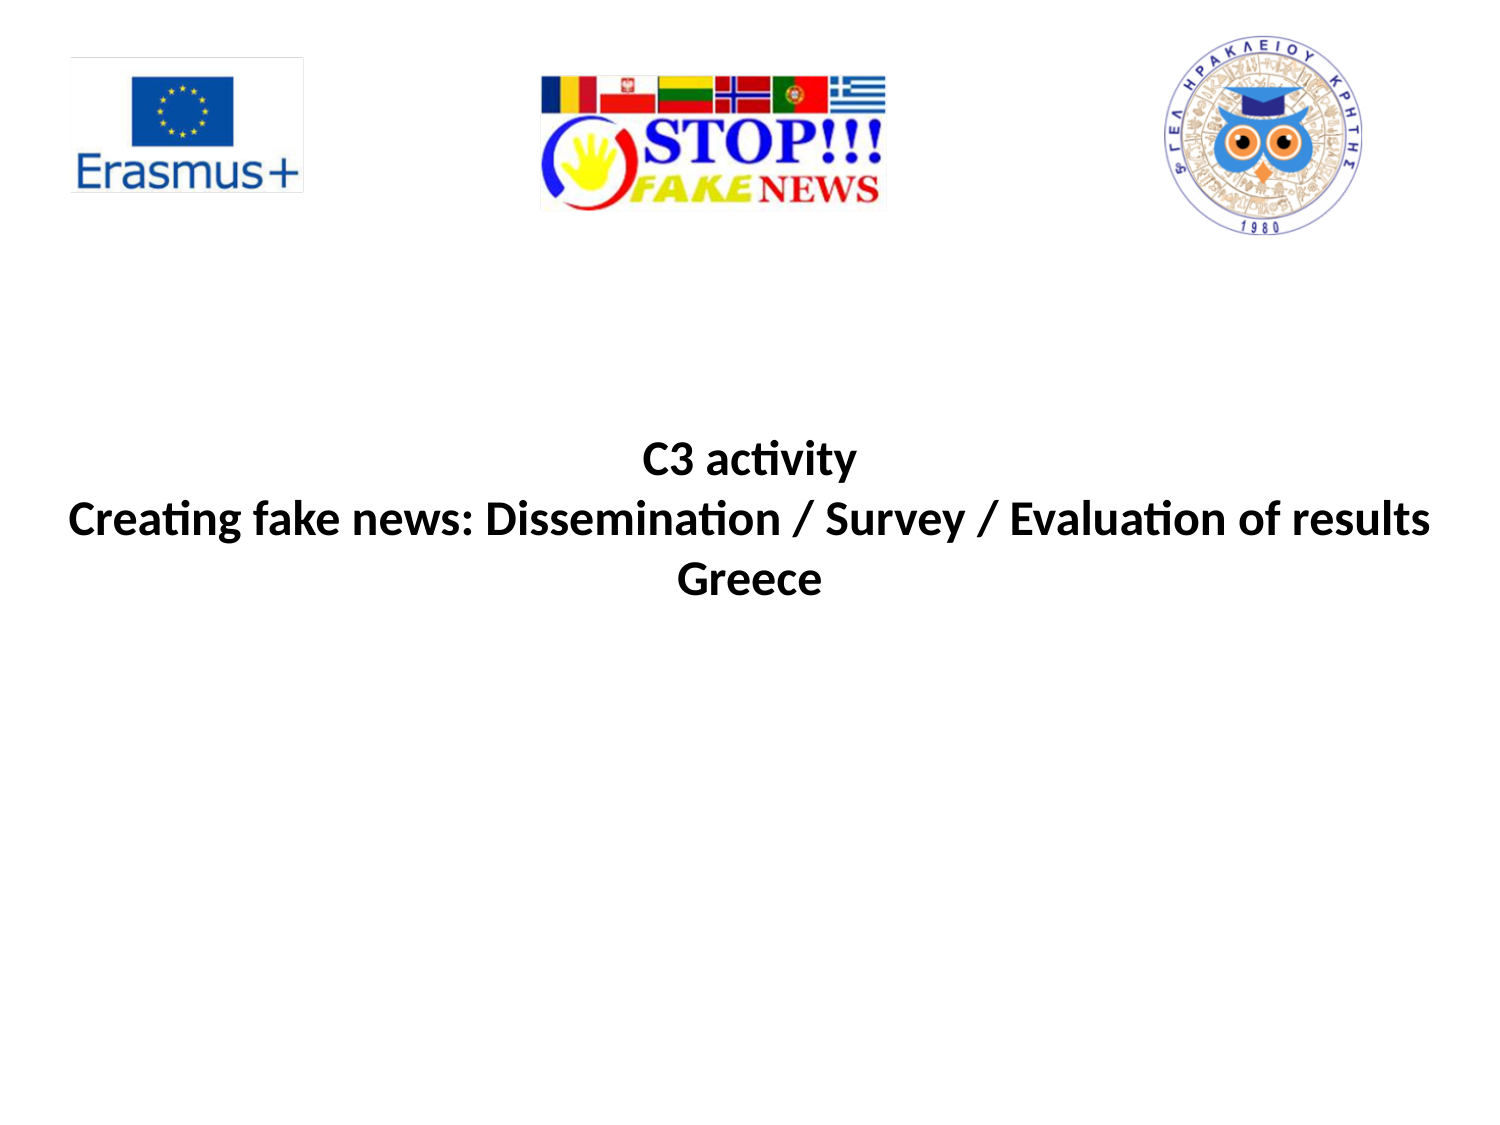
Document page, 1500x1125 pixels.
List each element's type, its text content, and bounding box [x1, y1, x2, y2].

text_box C3 activity Creating fake news: Dissemination / Survey / Evaluation of results Greece [0, 418, 1500, 613]
picture [70, 34, 1363, 237]
